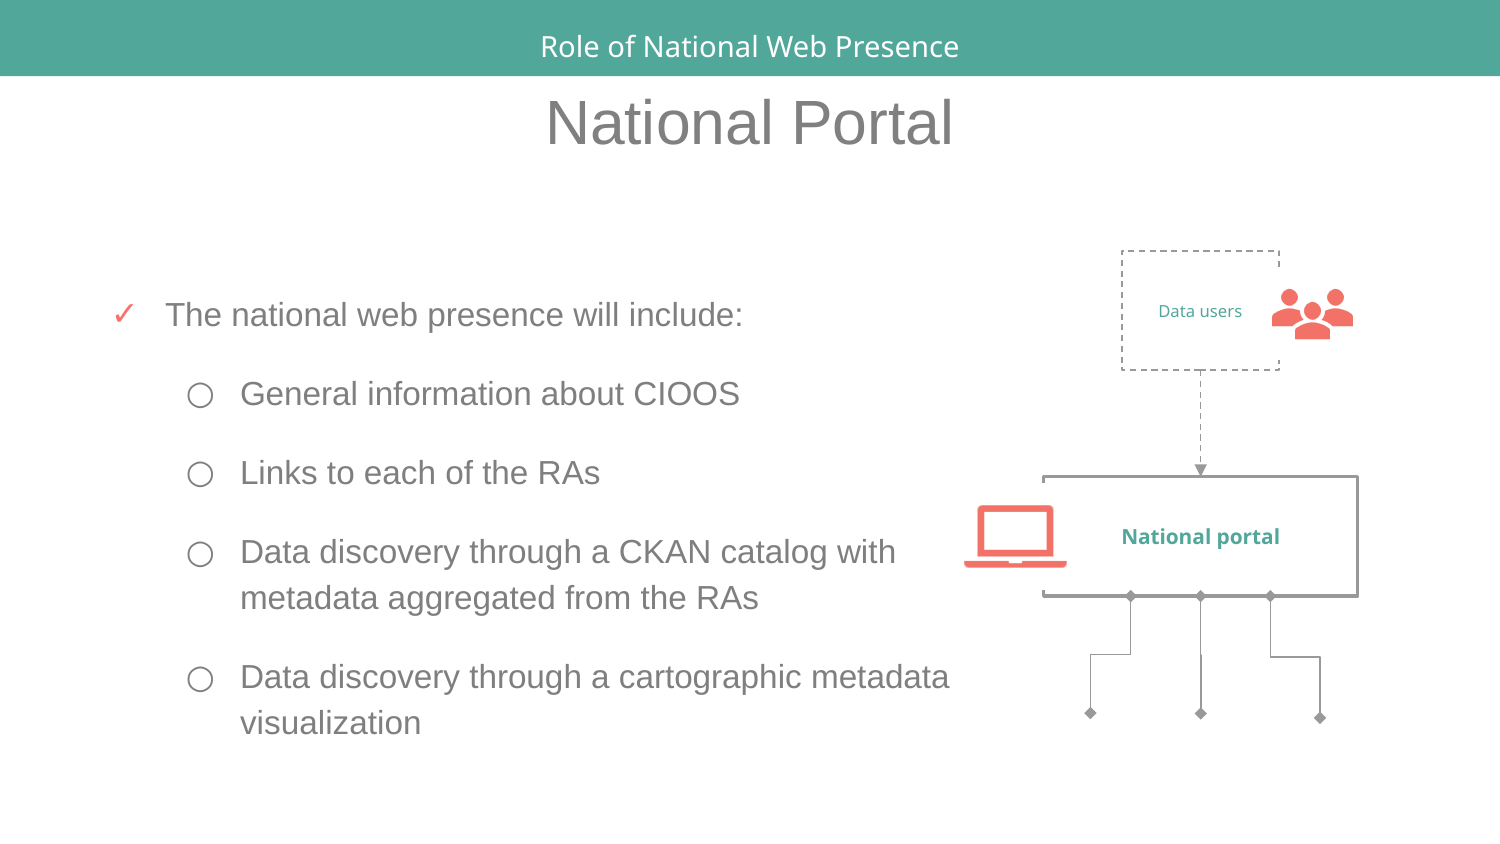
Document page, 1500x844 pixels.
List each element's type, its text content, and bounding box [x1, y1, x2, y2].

list The national web presence will include: General information about CIOOS Links to each of the RAs Data discovery through a CKAN catalog with metadata aggregated from the RAs Data discovery through a cartographic metadata visualization [75, 271, 956, 578]
title National Portal [153, 67, 1347, 200]
subtitle Role of National Web Presence [443, 7, 1057, 97]
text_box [961, 250, 1359, 719]
